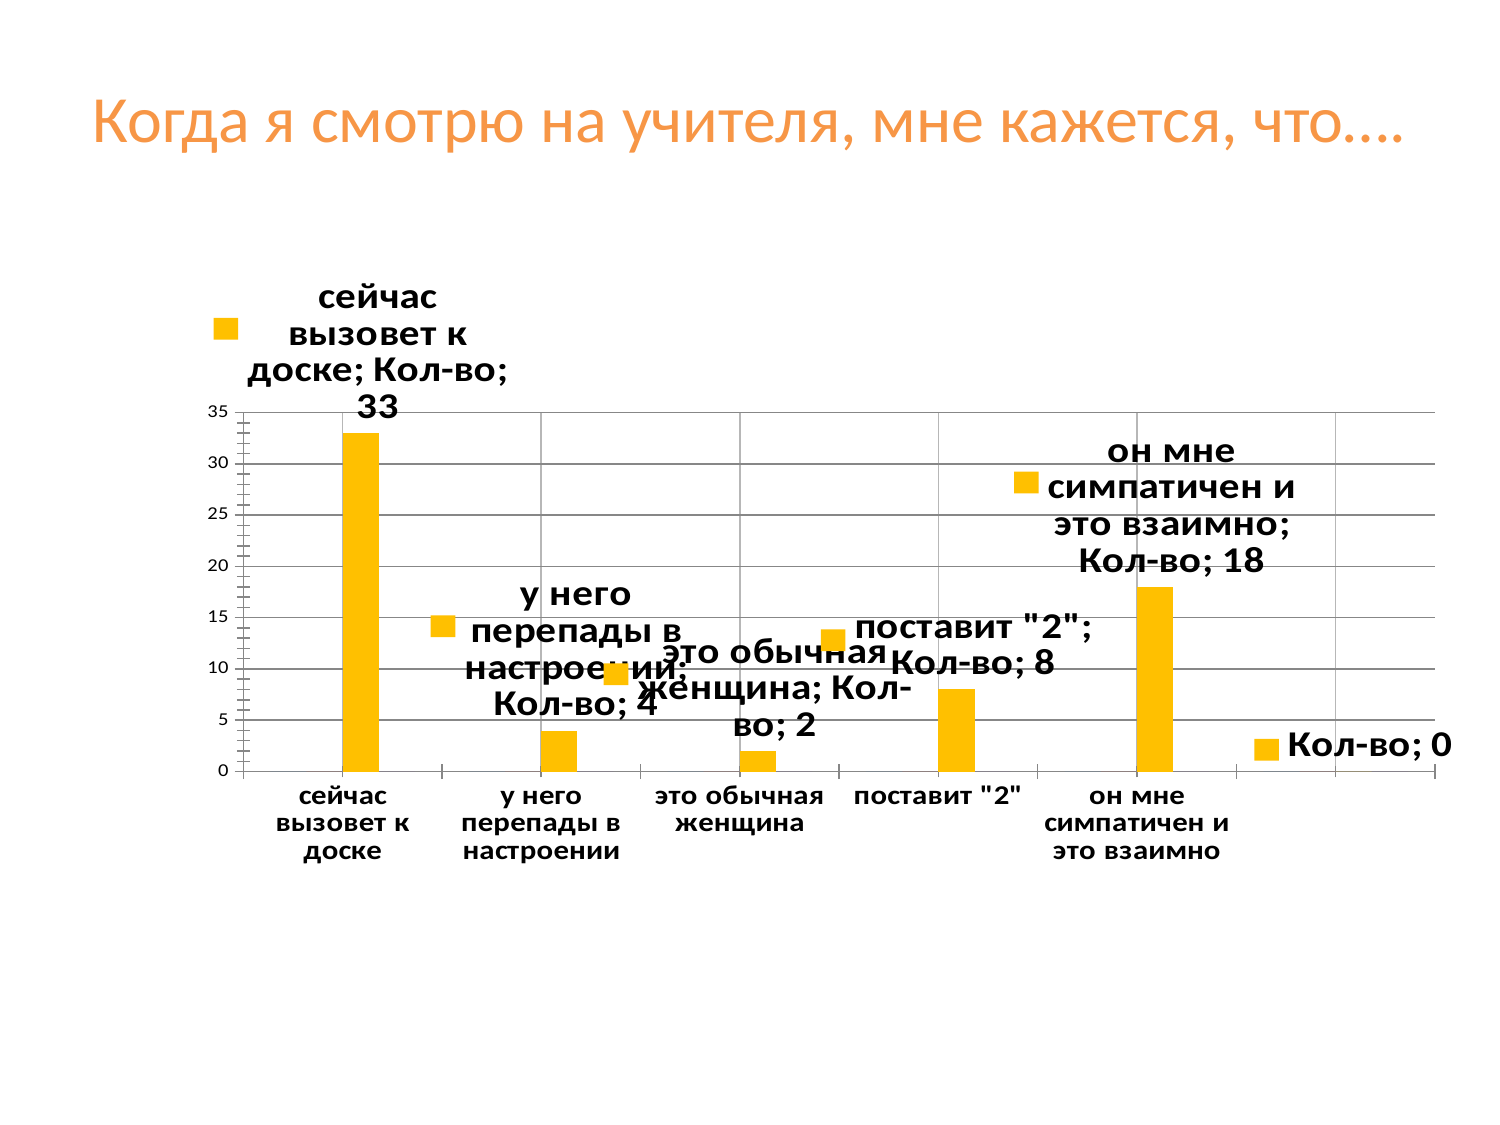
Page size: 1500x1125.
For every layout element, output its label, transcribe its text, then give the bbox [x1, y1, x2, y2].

chart [46, 280, 1454, 1125]
title Когда я смотрю на учителя, мне кажется, что…. [75, 45, 1425, 188]
